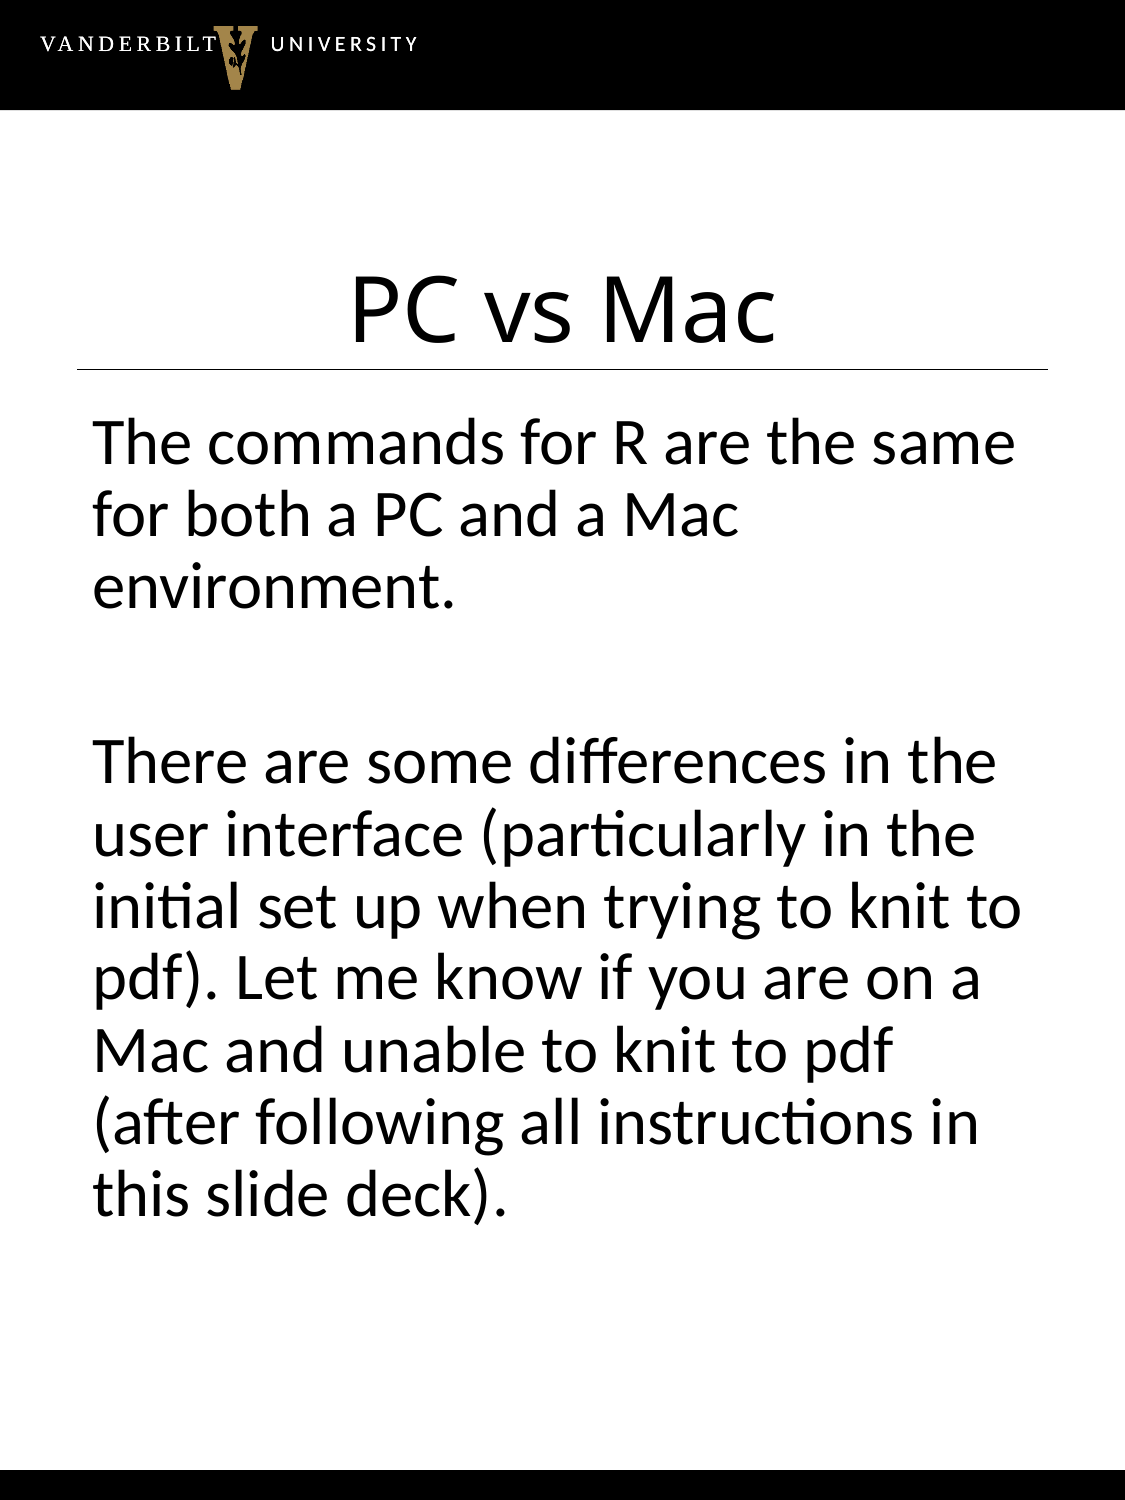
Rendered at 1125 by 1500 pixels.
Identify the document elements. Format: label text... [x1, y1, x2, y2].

title PC vs Mac [77, 155, 1048, 370]
picture [212, 24, 258, 91]
list The commands for R are the same for both a PC and a Mac environment. There are some differences in the user interface (particularly in the initial set up when trying to knit to pdf). Let me know if you are on a Mac and unable to knit to pdf (after following all instructions in this slide deck). [77, 399, 1048, 1352]
